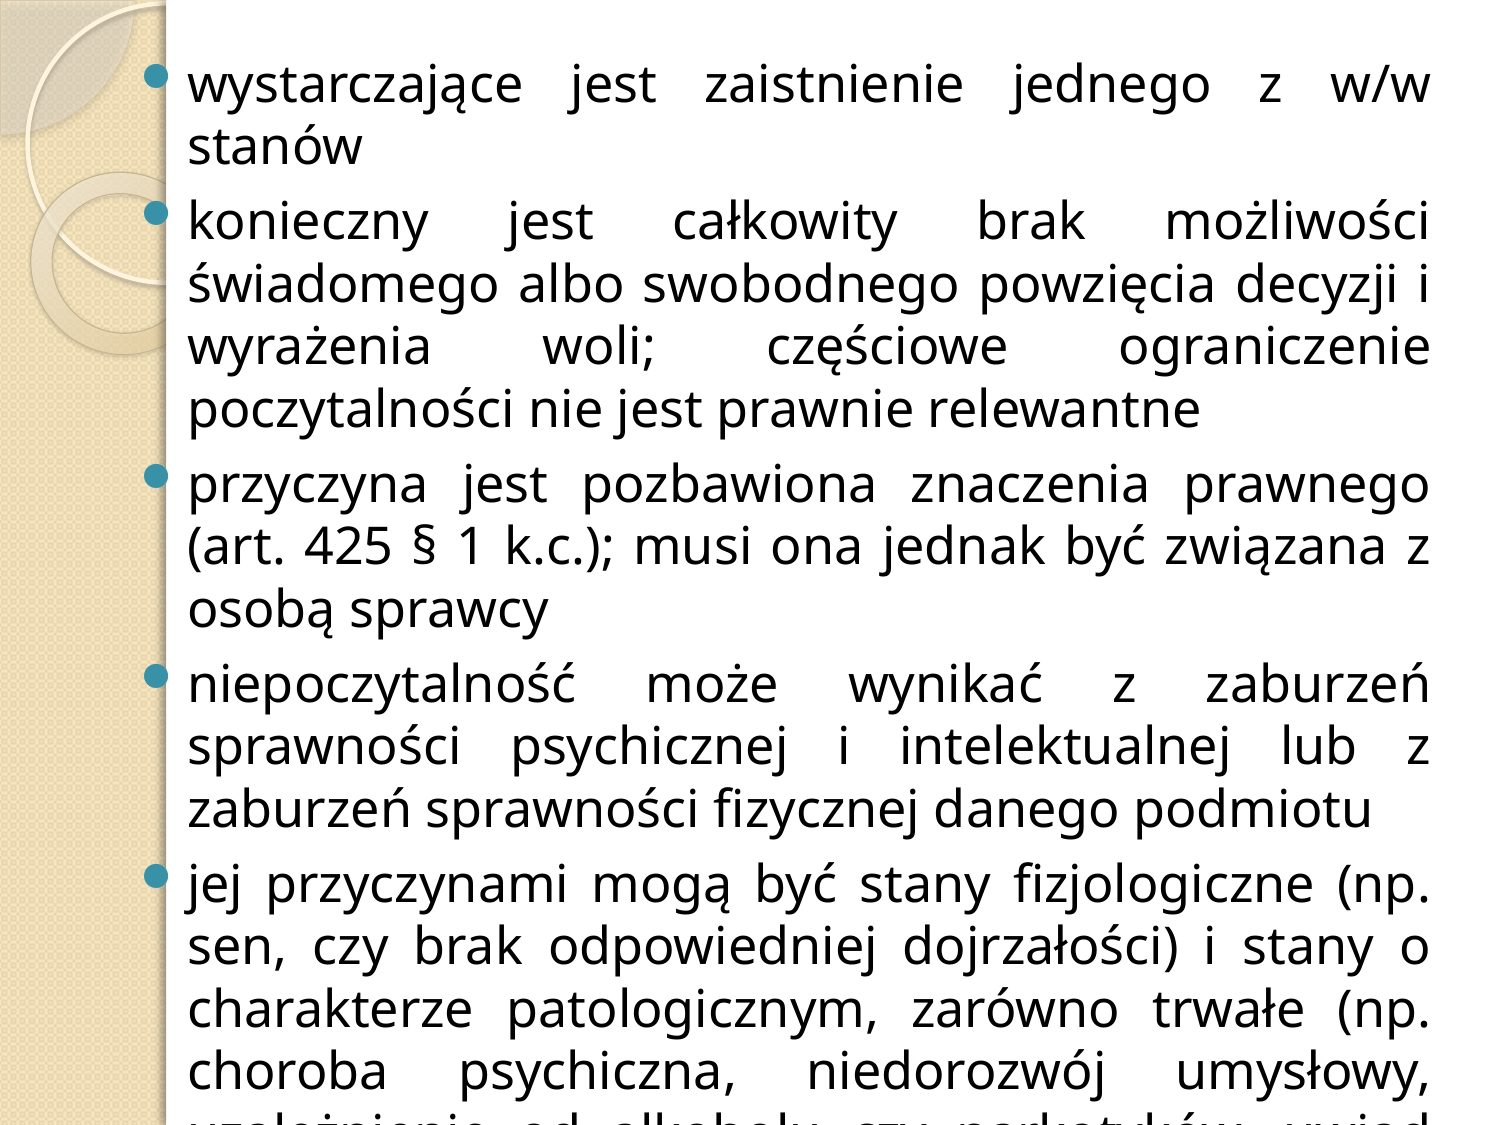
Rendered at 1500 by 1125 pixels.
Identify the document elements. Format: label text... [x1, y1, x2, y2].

list wystarczające jest zaistnienie jednego z w/w stanów konieczny jest całkowity brak możliwości świadomego albo swobodnego powzięcia decyzji i wyrażenia woli; częściowe ograniczenie poczytalności nie jest prawnie relewantne przyczyna jest pozbawiona znaczenia prawnego (art. 425 § 1 k.c.); musi ona jednak być związana z osobą sprawcy niepoczytalność może wynikać z zaburzeń sprawności psychicznej i intelektualnej lub z zaburzeń sprawności fizycznej danego podmiotu jej przyczynami mogą być stany fizjologiczne (np. sen, czy brak odpowiedniej dojrzałości) i stany o charakterze patologicznym, zarówno trwałe (np. choroba psychiczna, niedorozwój umysłowy, uzależnienie od alkoholu czy narkotyków, uwiąd starczy), jak i przejściowe (odurzenie alkoholem lub narkotykami, wysoka gorączka) [111, 42, 1448, 1071]
